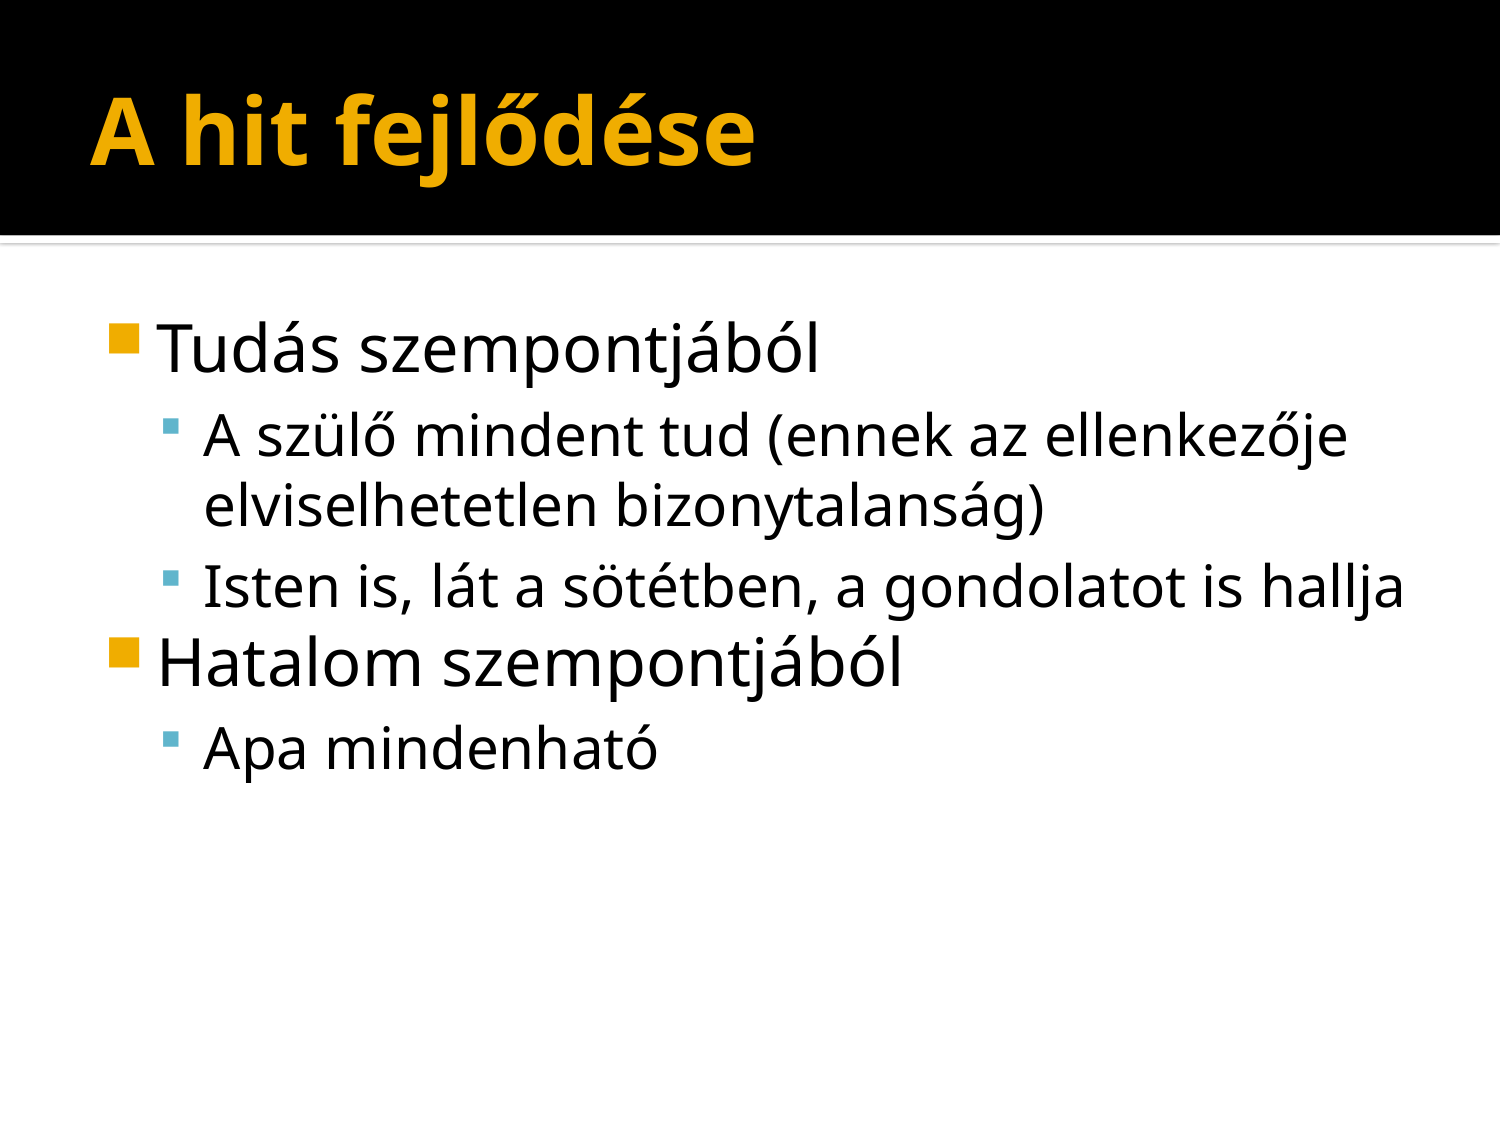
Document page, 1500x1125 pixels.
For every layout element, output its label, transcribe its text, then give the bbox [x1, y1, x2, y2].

list Tudás szempontjából A szülő mindent tud (ennek az ellenkezője elviselhetetlen bizonytalanság) Isten is, lát a sötétben, a gondolatot is hallja Hatalom szempontjából Apa mindenható [75, 291, 1425, 1050]
title A hit fejlődése [75, 25, 1425, 231]
